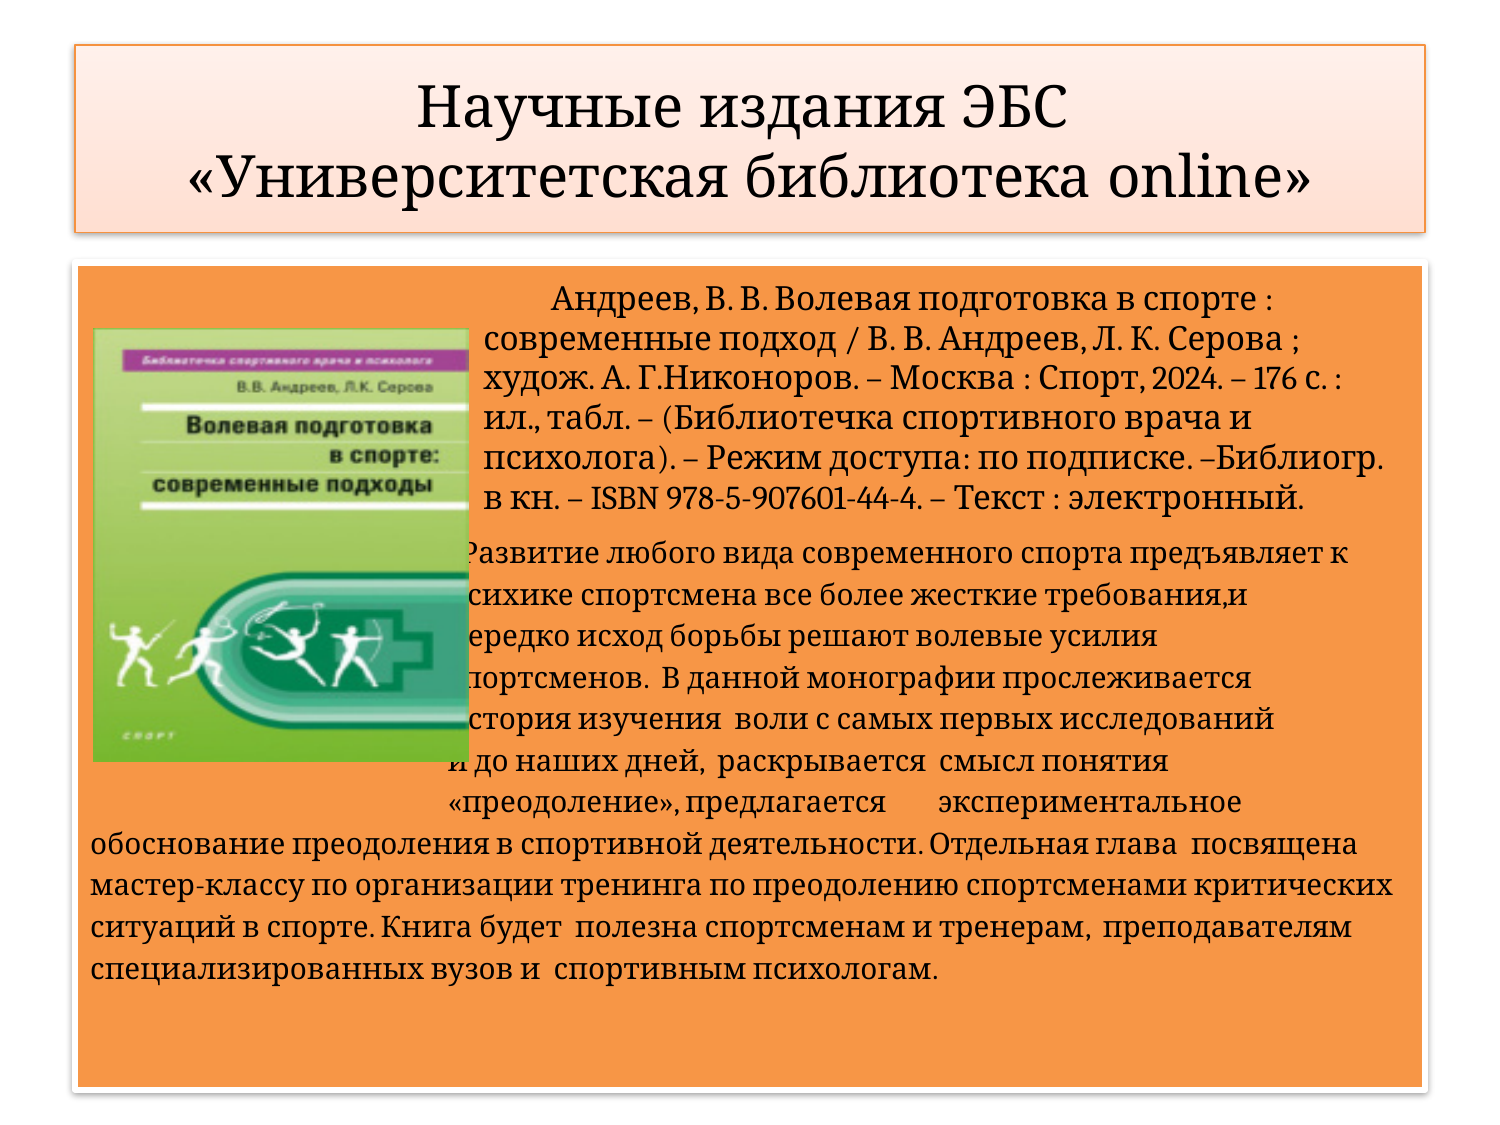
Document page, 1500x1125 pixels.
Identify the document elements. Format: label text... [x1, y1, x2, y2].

text_box Андреев, В. В. Волевая подготовка в спорте : современные подход / В. В. Андреев, Л. К. Серова ; худож. А. Г.Никоноров. – Москва : Спорт, 2024. – 176 с. : ил., табл. – (Библиотечка спортивного врача и психолога). – Режим доступа: по подписке. –Библиогр. в кн. – ISBN 978-5-907601-44-4. – Текст : электронный. [468, 269, 1418, 524]
list Развитие любого вида современного спорта предъявляет к психике спортсмена все более жесткие требования,и нередко исход борьбы решают волевые усилия спортсменов. В данной монографии прослеживается история изучения воли с самых первых исследований и до наших дней, раскрывается смысл понятия «преодоление», предлагается экспериментальное обоснование преодоления в спортивной деятельности. Отдельная глава посвящена мастер-классу по организации тренинга по преодолению спортсменами критических ситуаций в спорте. Книга будет полезна спортсменам и тренерам, преподавателям специализированных вузов и спортивным психологам. [72, 259, 1428, 1093]
picture [93, 327, 469, 762]
title Научные издания ЭБС «Университетская библиотека online» [74, 44, 1426, 233]
